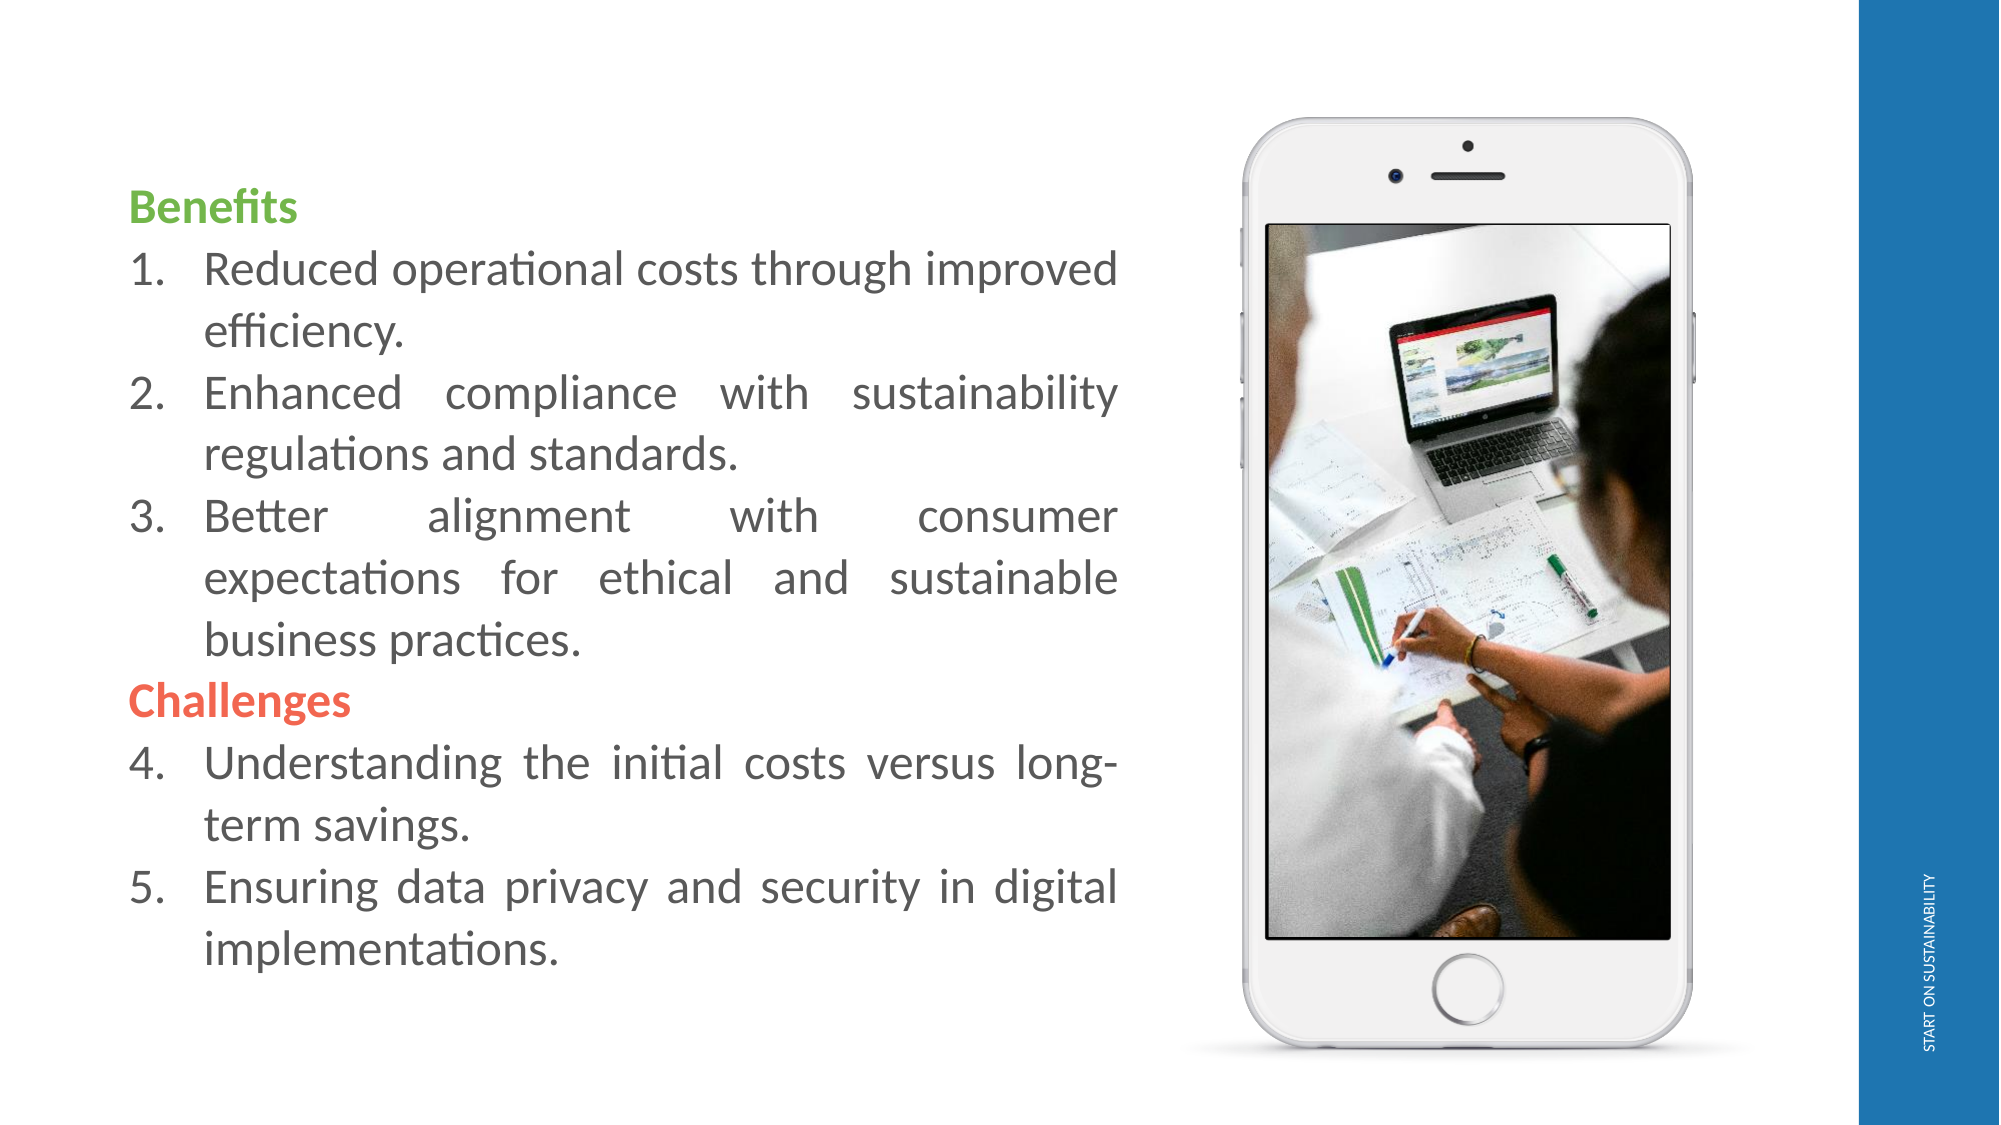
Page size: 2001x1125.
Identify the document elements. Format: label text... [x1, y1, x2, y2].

list Benefits Reduced operational costs through improved efficiency. Enhanced compliance with sustainability regulations and standards. Better alignment with consumer expectations for ethical and sustainable business practices. Challenges Understanding the initial costs versus long-term savings. Ensuring data privacy and security in digital implementations. [113, 164, 1135, 838]
picture [1135, 58, 1807, 1109]
